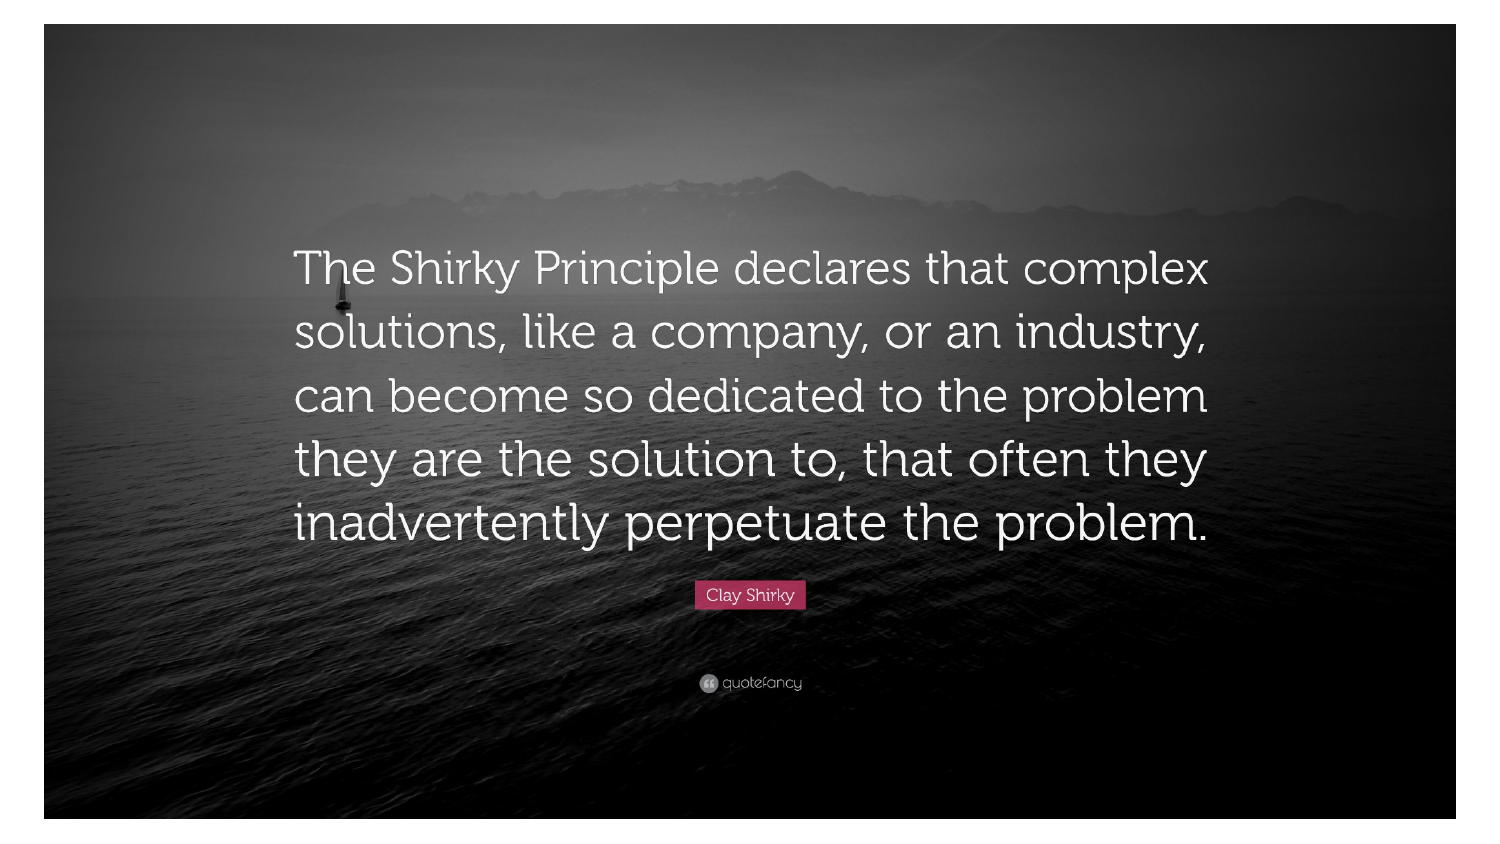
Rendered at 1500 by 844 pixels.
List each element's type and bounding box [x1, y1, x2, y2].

picture [44, 24, 1456, 819]
